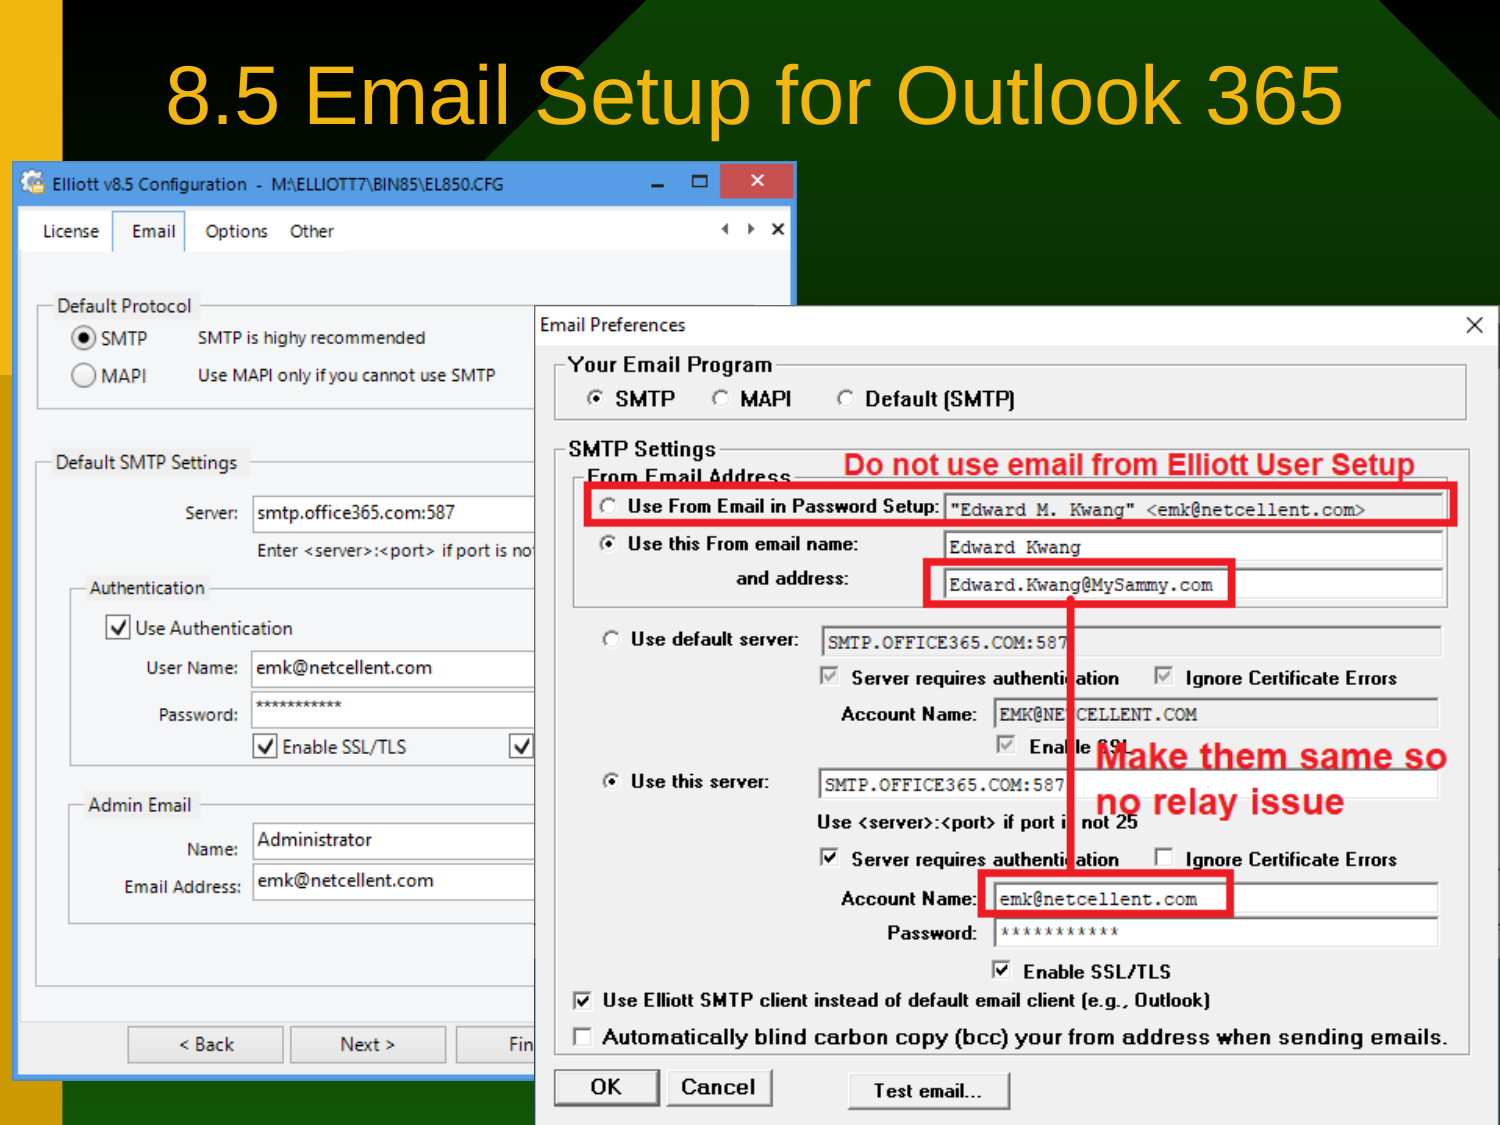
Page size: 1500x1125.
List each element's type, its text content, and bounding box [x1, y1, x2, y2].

title 8.5 Email Setup for Outlook 365 [150, 27, 1388, 171]
picture [12, 161, 1500, 1125]
